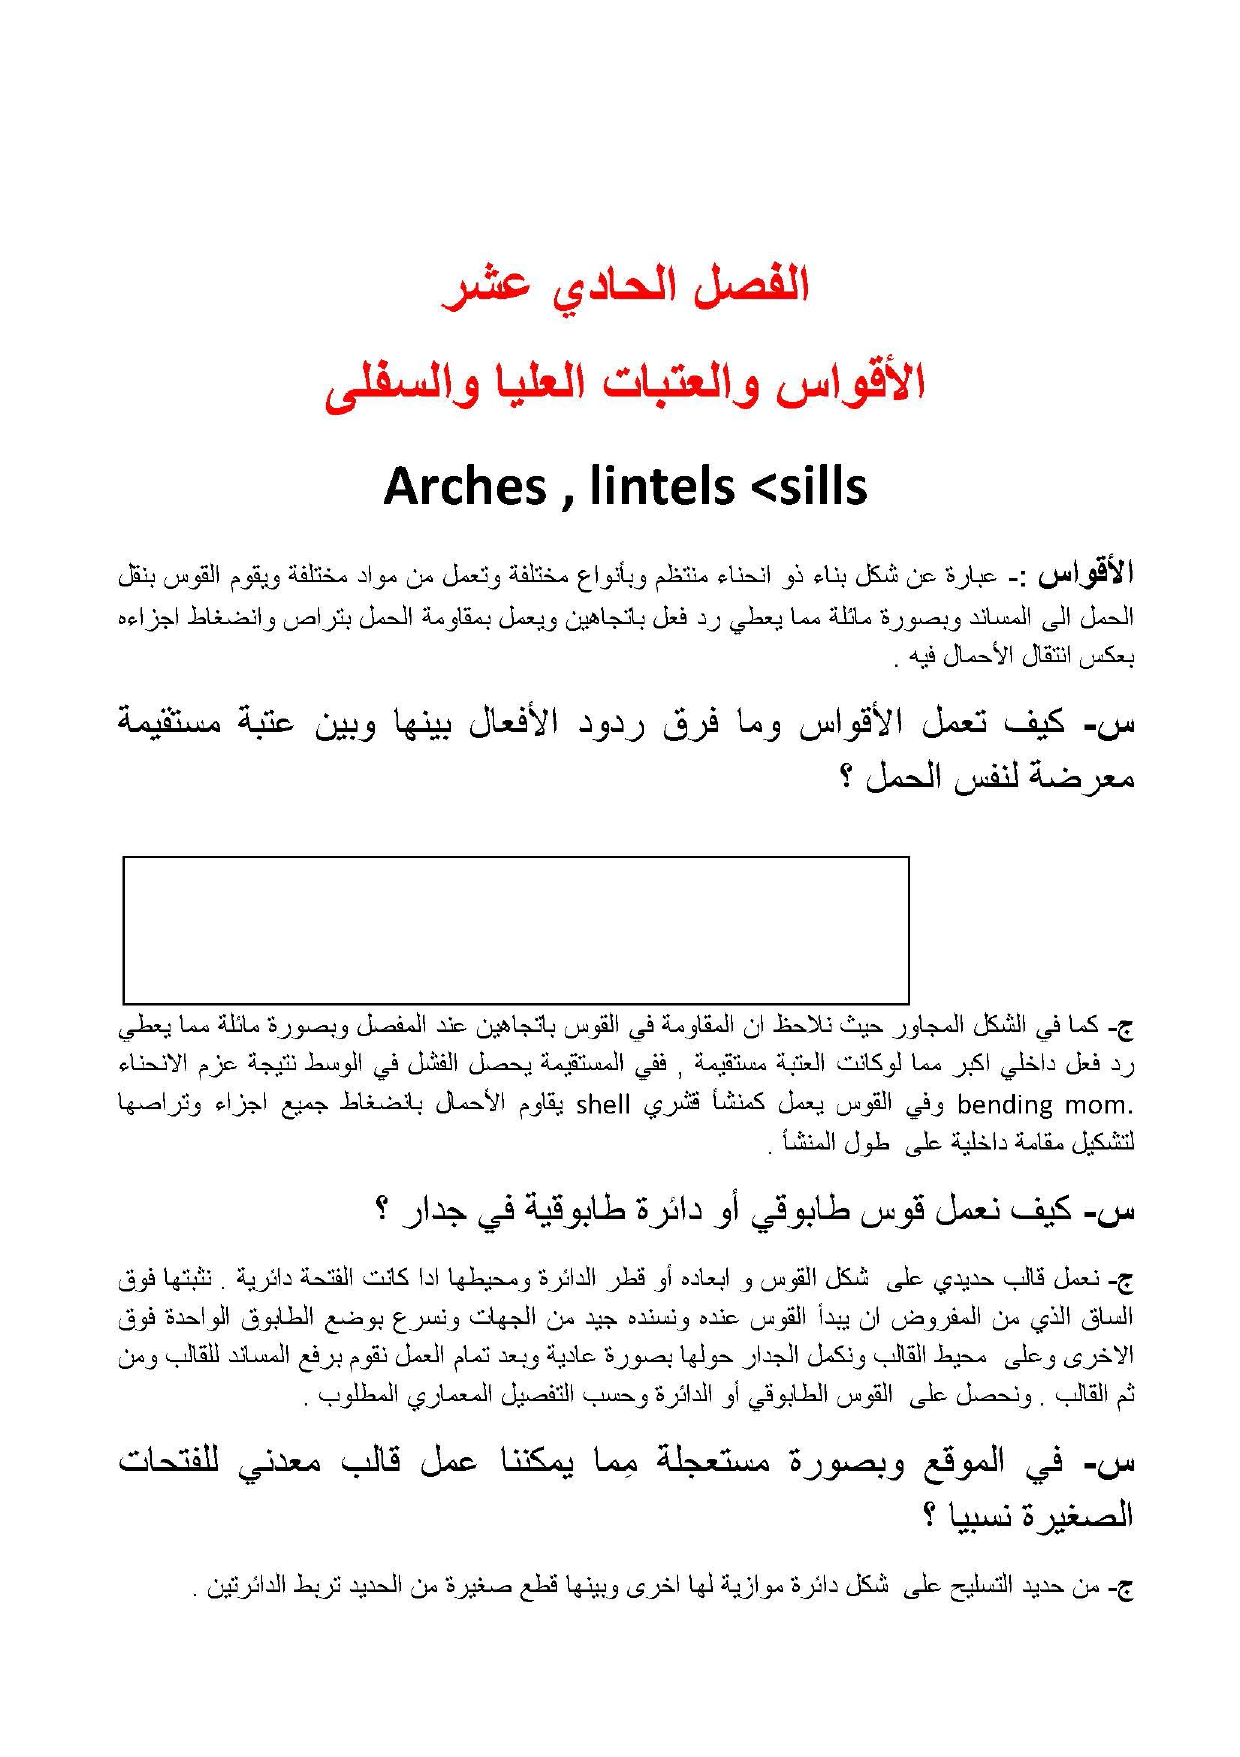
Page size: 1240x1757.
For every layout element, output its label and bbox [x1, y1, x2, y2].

text_box [0, 0, 1240, 1755]
